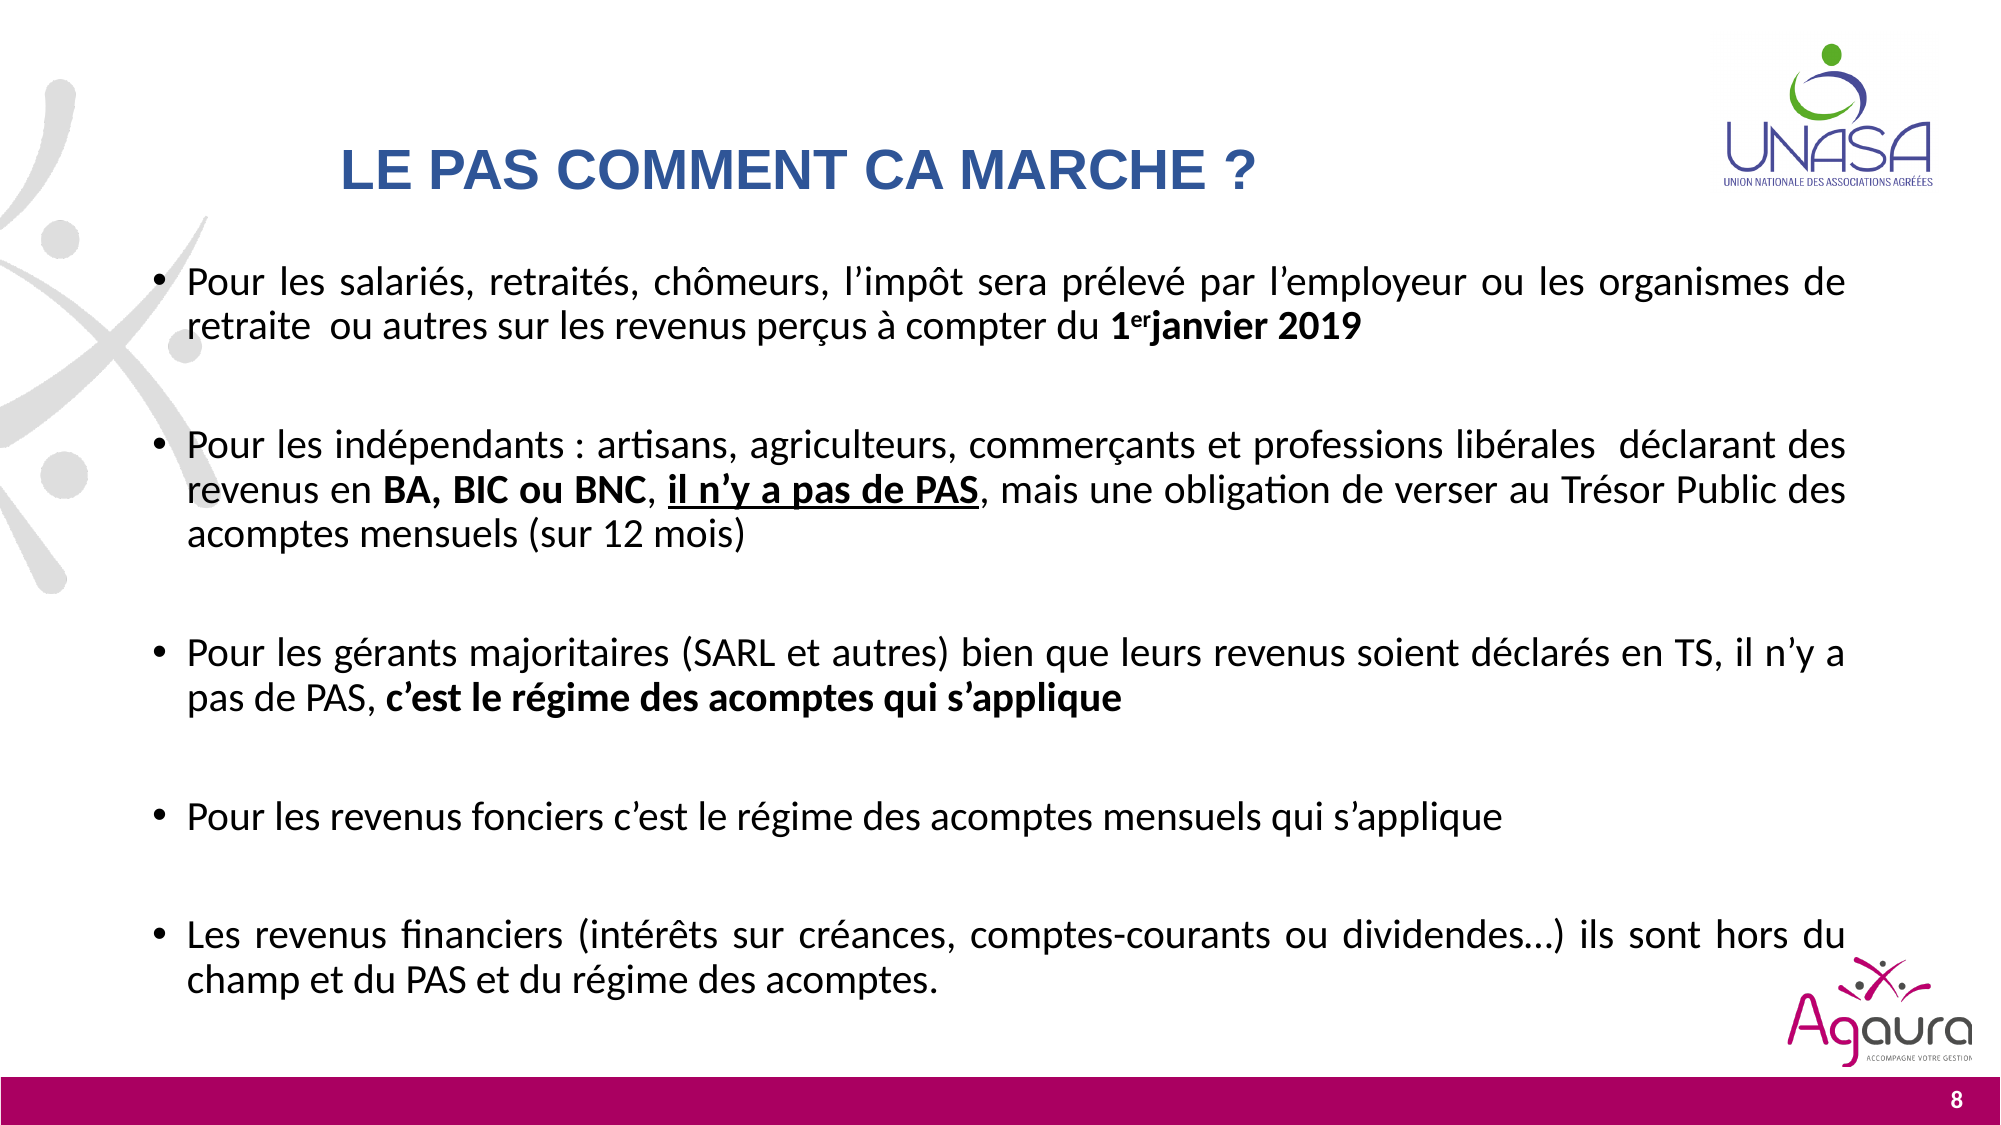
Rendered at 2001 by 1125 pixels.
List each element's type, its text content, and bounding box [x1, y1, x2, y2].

slide_number 8 [1528, 1068, 1979, 1125]
picture [1710, 31, 1939, 193]
list Pour les salariés, retraités, chômeurs, l’impôt sera prélevé par l’employeur ou les organismes de retraite ou autres sur les revenus perçus à compter du 1erjanvier 2019 Pour les indépendants : artisans, agriculteurs, commerçants et professions libérales déclarant des revenus en BA, BIC ou BNC, il n’y a pas de PAS, mais une obligation de verser au Trésor Public des acomptes mensuels (sur 12 mois) Pour les gérants majoritaires (SARL et autres) bien que leurs revenus soient déclarés en TS, il n’y a pas de PAS, c’est le régime des acomptes qui s’applique Pour les revenus fonciers c’est le régime des acomptes mensuels qui s’applique Les revenus financiers (intérêts sur créances, comptes-courants ou dividendes…) ils sont hors du champ et du PAS et du régime des acomptes. [137, 187, 1863, 1014]
title LE PAS COMMENT CA MARCHE ? [137, 132, 1461, 187]
